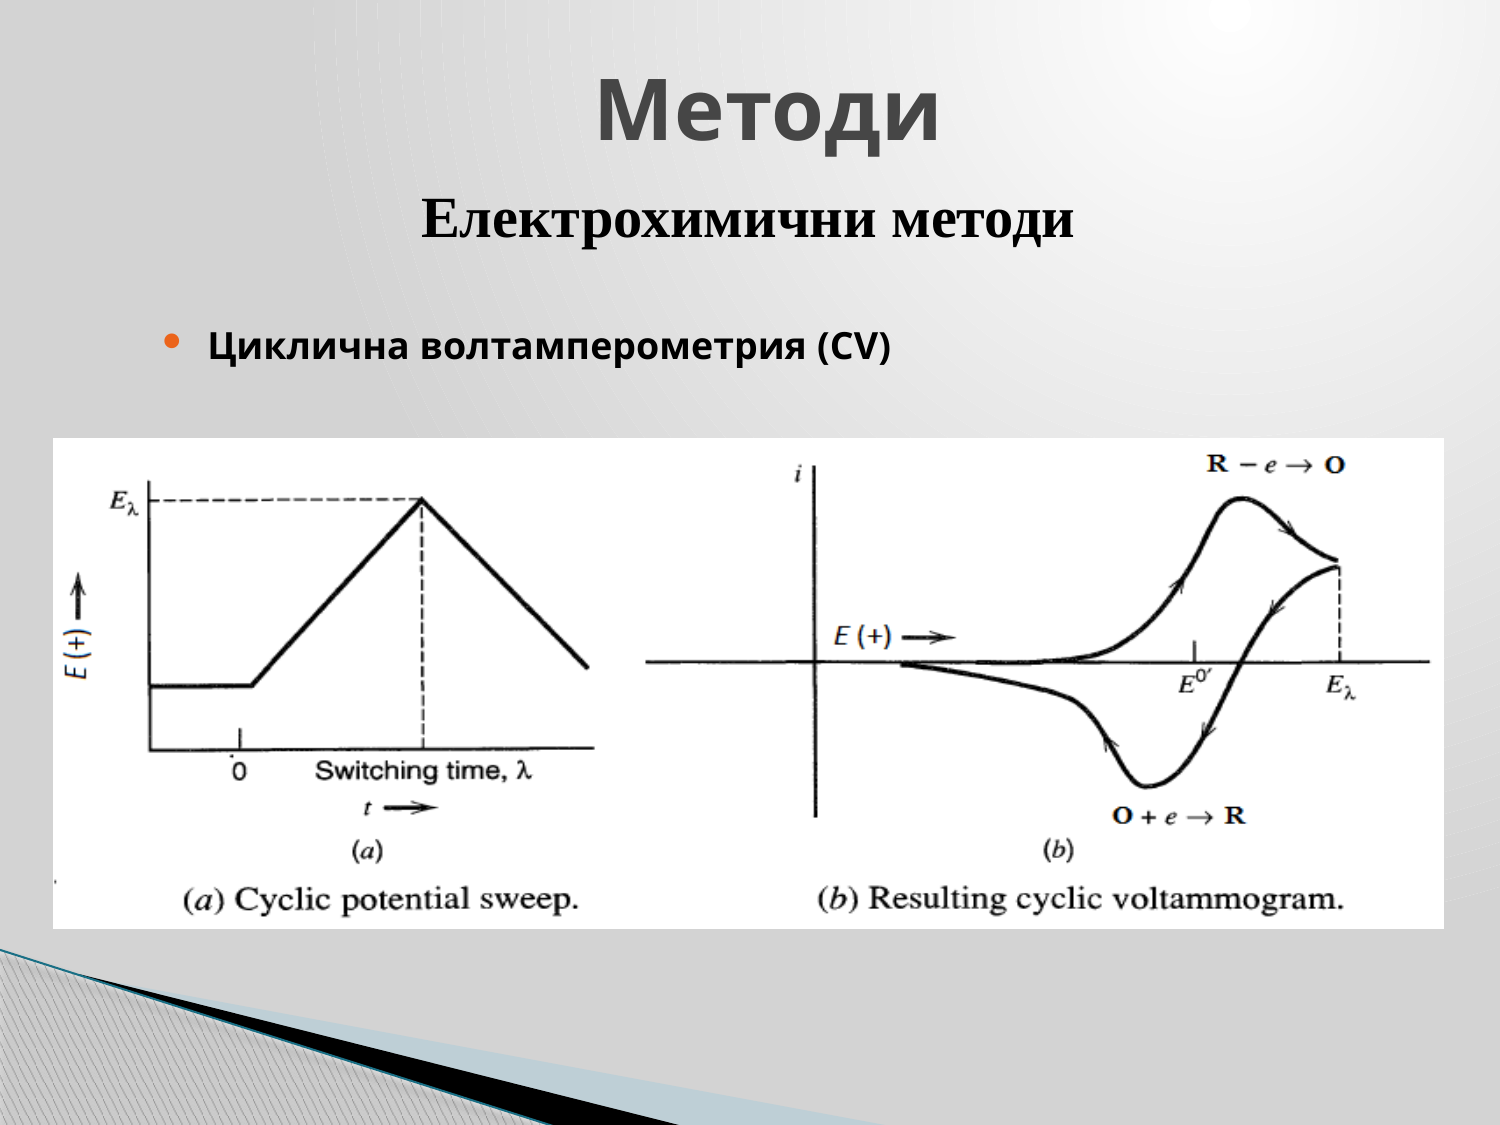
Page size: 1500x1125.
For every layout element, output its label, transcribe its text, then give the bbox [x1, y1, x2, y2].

title Методи [135, 42, 1402, 171]
list Циклична волтамперометрия (CV) [147, 314, 1436, 386]
text_box Електрохимични методи [373, 171, 1123, 257]
picture [52, 438, 1444, 929]
